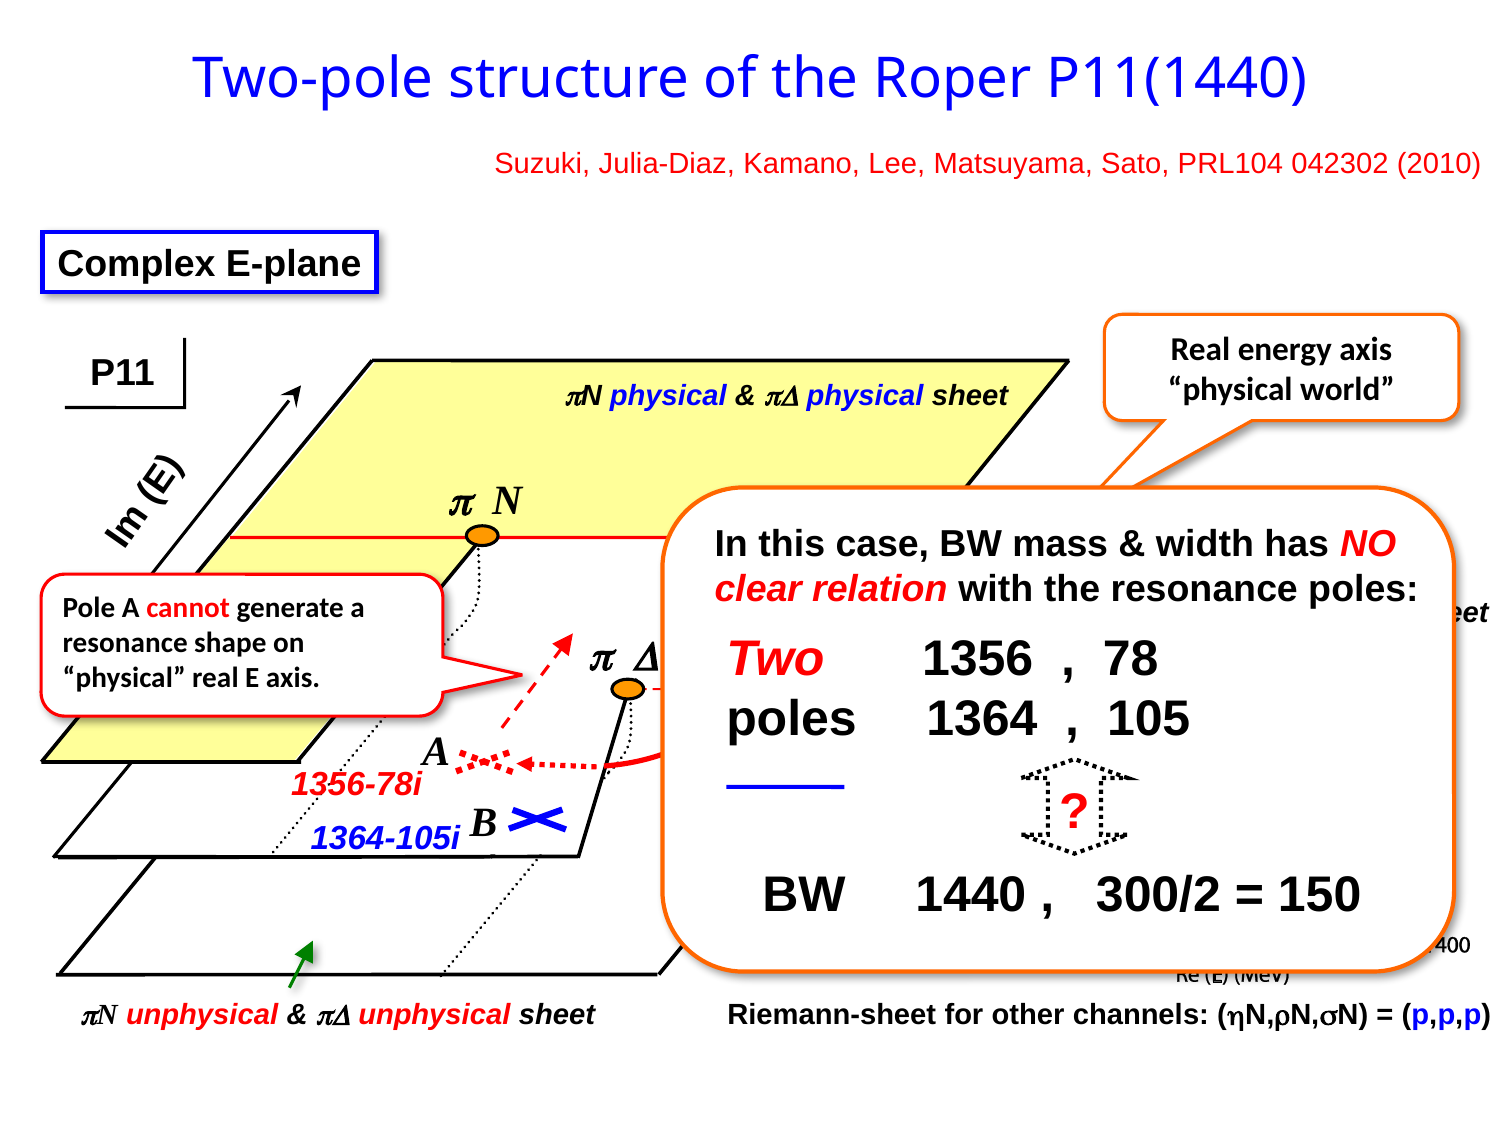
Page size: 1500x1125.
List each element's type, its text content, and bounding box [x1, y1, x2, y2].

text_box [280, 385, 302, 409]
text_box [662, 487, 1455, 972]
text_box [202, 537, 475, 572]
text_box [471, 549, 480, 572]
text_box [40, 573, 574, 729]
text_box pN physical & pD physical sheet [550, 368, 1024, 419]
text_box Suzuki, Julia-Diaz, Kamano, Lee, Matsuyama, Sato, PRL104 042302 (2010) [479, 137, 1498, 188]
text_box pN unphysical & pD unphysical sheet [65, 987, 611, 1038]
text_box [516, 589, 657, 768]
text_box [64, 337, 185, 410]
text_box pN unphysical & pD physical sheet [1466, 586, 1500, 637]
text_box [466, 531, 499, 546]
picture [950, 668, 1471, 986]
text_box Riemann-sheet for other channels: (hN,rN,sN) = (p,p,p) [712, 987, 1500, 1038]
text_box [57, 736, 628, 858]
text_box [43, 749, 52, 761]
text_box p N [433, 465, 538, 531]
text_box Im (E) [78, 427, 206, 570]
text_box [231, 361, 1069, 537]
text_box Real energy axis “physical world” [1104, 314, 1459, 483]
text_box [289, 940, 313, 988]
text_box Complex E-plane [42, 231, 377, 293]
title Two-pole structure of the Roper P11(1440) [0, 12, 1500, 138]
